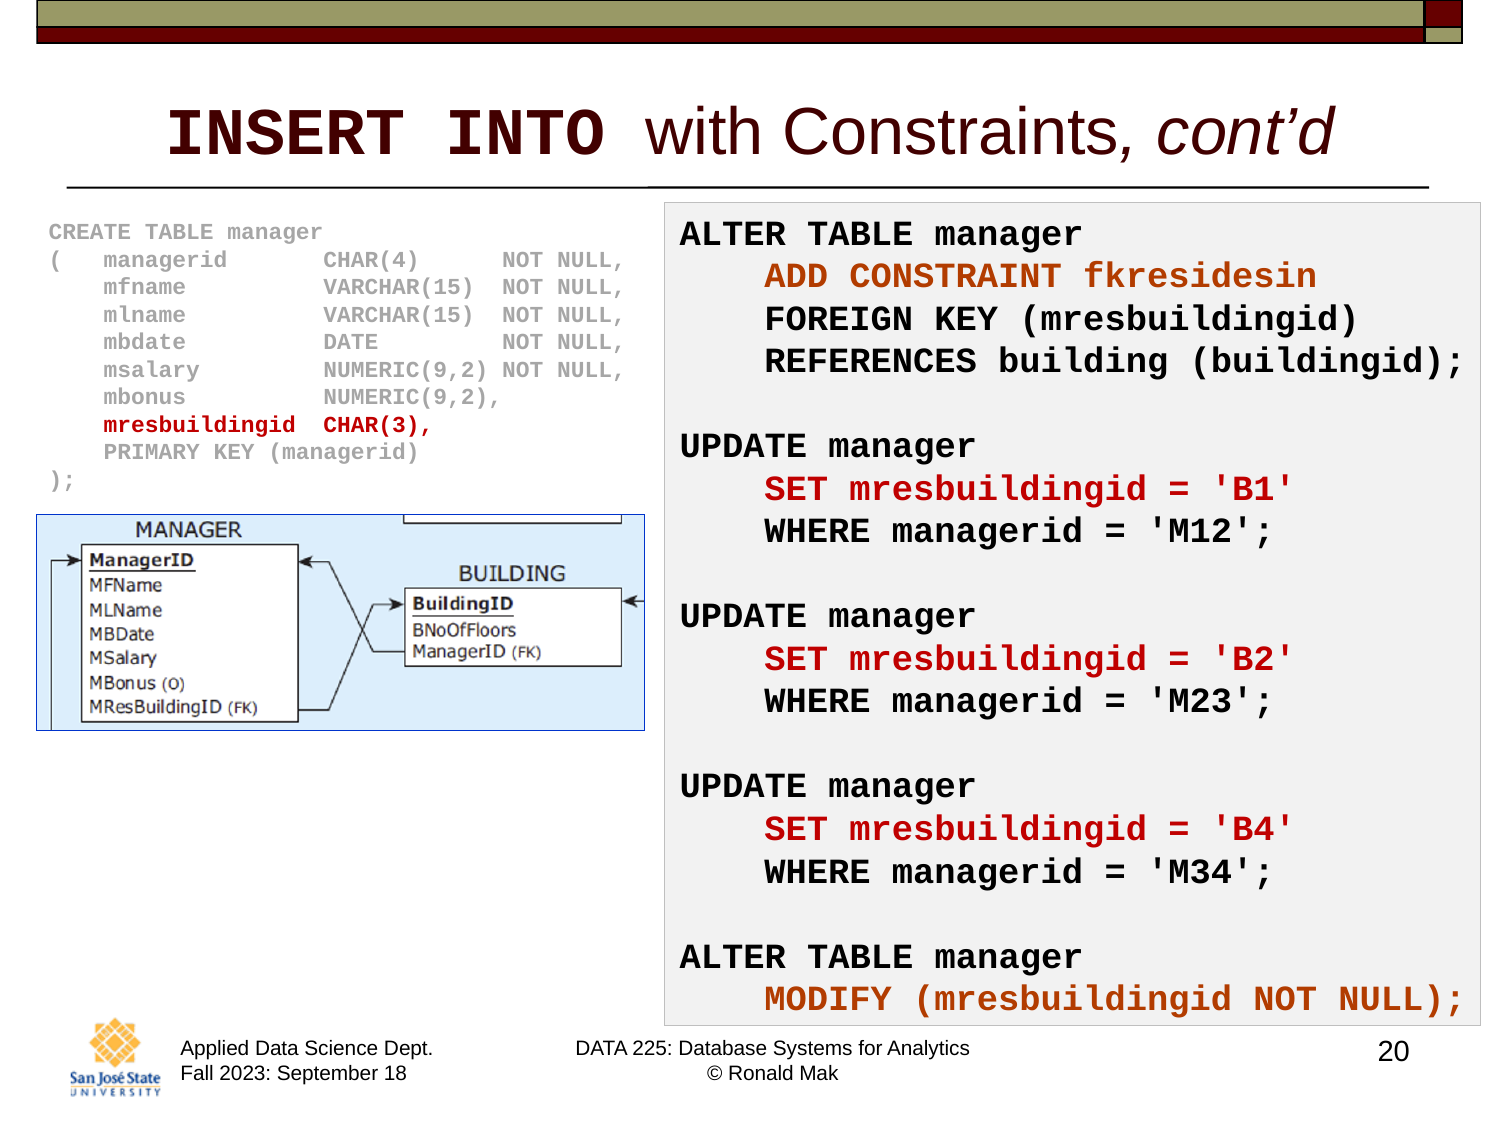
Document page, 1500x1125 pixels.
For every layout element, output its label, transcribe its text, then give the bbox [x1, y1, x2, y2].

title INSERT INTO with Constraints, cont’d [75, 67, 1425, 175]
text_box CREATE TABLE manager ( managerid CHAR(4) NOT NULL, mfname VARCHAR(15) NOT NULL, mlname VARCHAR(15) NOT NULL, mbdate DATE NOT NULL, msalary NUMERIC(9,2) NOT NULL, mbonus NUMERIC(9,2), mresbuildingid CHAR(3), PRIMARY KEY (managerid) ); [33, 209, 646, 499]
text_box ALTER TABLE manager ADD CONSTRAINT fkresidesin FOREIGN KEY (mresbuildingid) REFERENCES building (buildingid); UPDATE manager SET mresbuildingid = 'B1' WHERE managerid = 'M12'; UPDATE manager SET mresbuildingid = 'B2' WHERE managerid = 'M23'; UPDATE manager SET mresbuildingid = 'B4' WHERE managerid = 'M34'; ALTER TABLE manager MODIFY (mresbuildingid NOT NULL); [664, 202, 1481, 1026]
picture [60, 1012, 166, 1112]
picture [36, 514, 646, 731]
slide_number 20 [1112, 1026, 1425, 1100]
